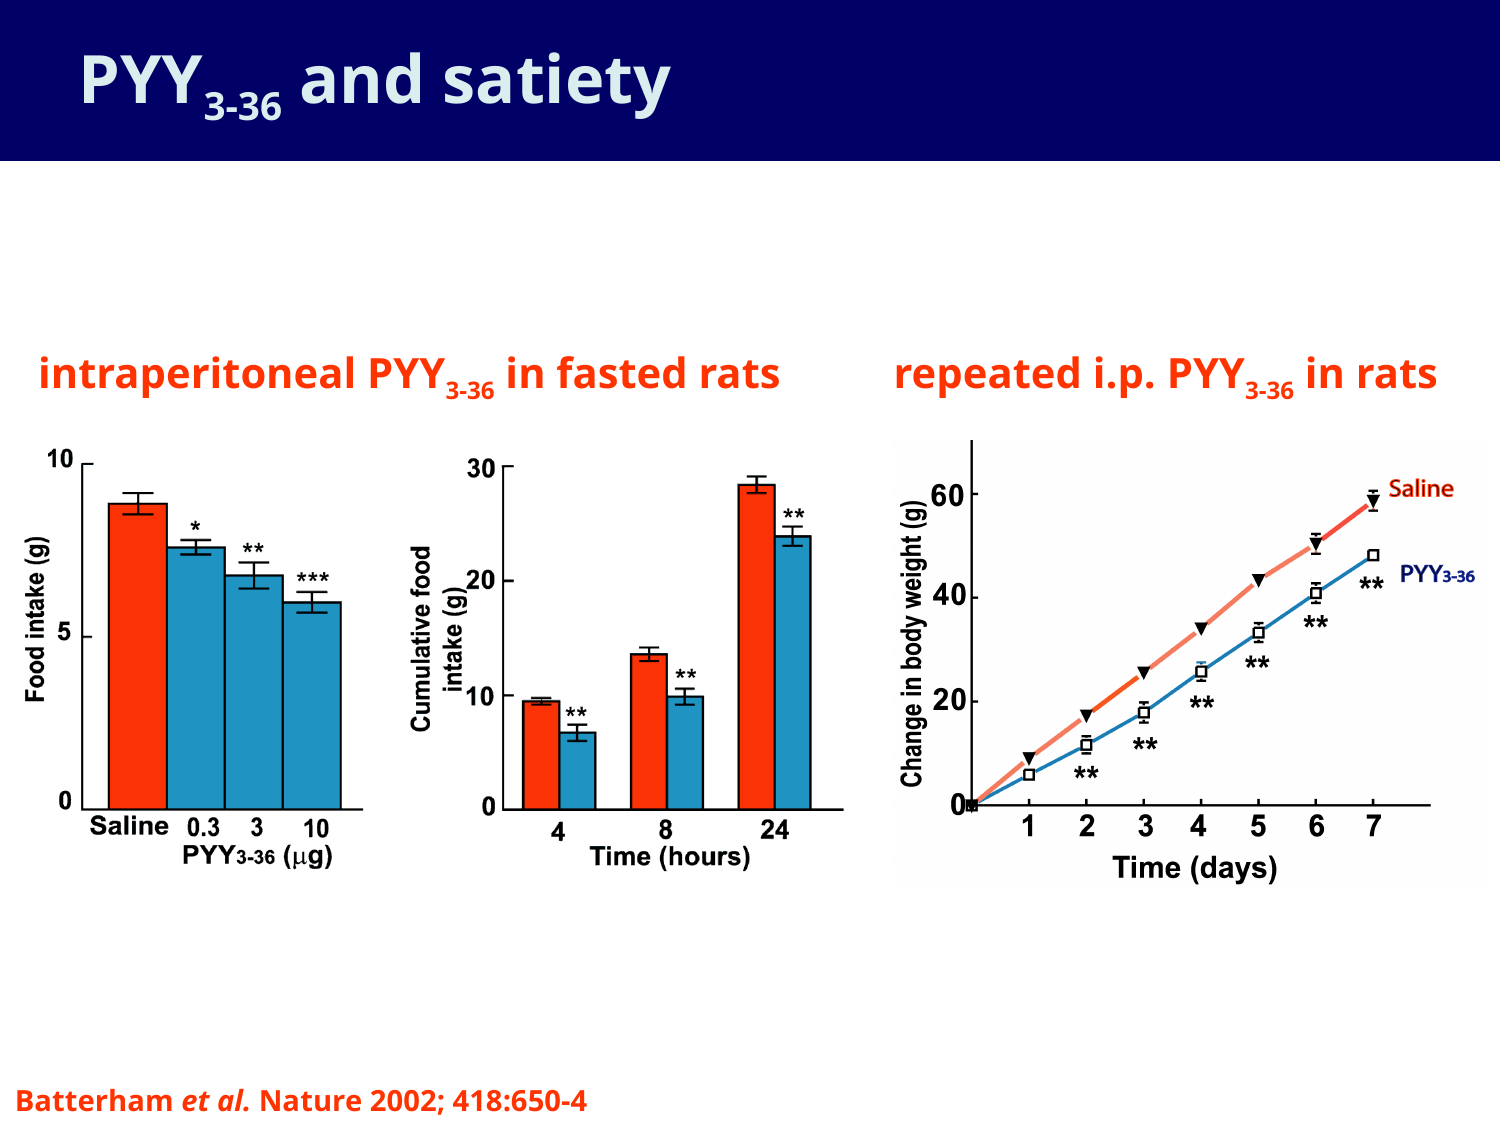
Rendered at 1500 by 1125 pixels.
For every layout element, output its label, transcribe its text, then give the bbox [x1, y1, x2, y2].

picture [891, 440, 1489, 890]
text_box Batterham et al. Nature 2002; 418:650-4 [0, 1074, 709, 1125]
picture [17, 440, 364, 873]
text_box PYY3-36 and satiety [63, 29, 687, 136]
text_box repeated i.p. PYY3-36 in rats [878, 339, 1500, 412]
text_box [0, 0, 1500, 161]
text_box intraperitoneal PYY3-36 in fasted rats [23, 339, 844, 412]
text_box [386, 449, 844, 882]
